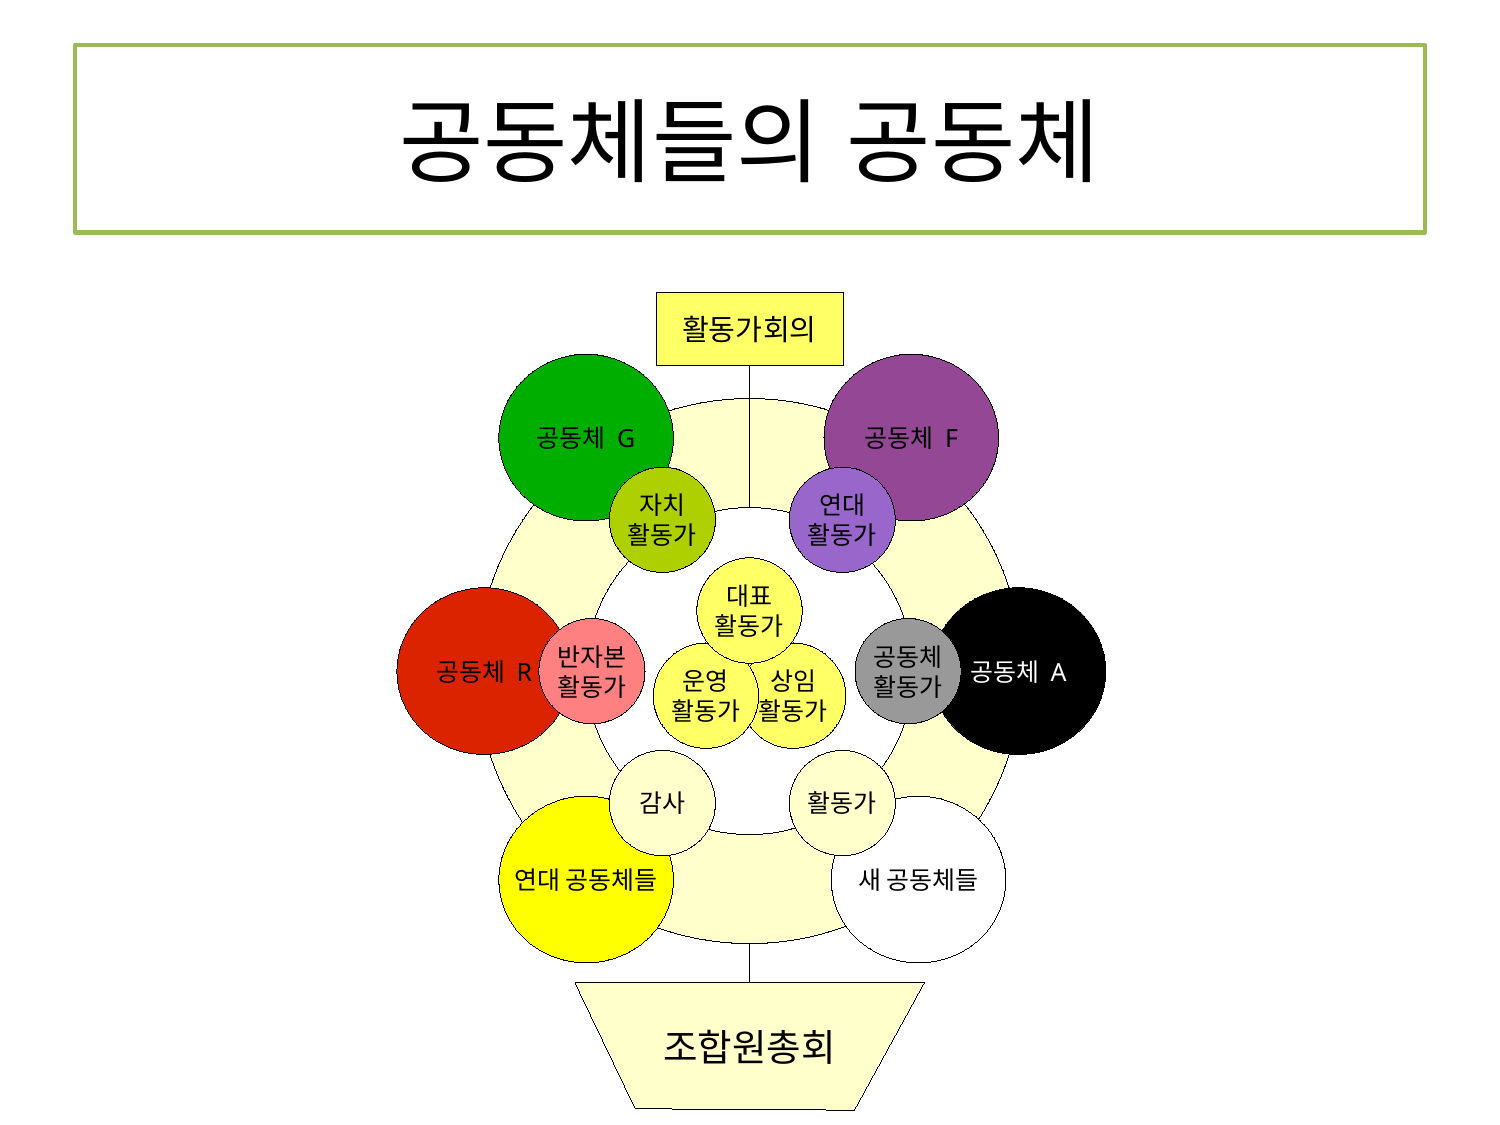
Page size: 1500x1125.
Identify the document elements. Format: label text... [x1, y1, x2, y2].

text_box 공동체 A [942, 587, 1106, 755]
text_box 공동체 활동가 [855, 618, 962, 724]
text_box 활동가 [789, 750, 896, 856]
text_box [874, 504, 1010, 629]
title 공동체들의 공동체 [73, 43, 1427, 235]
text_box 운영 활동가 [653, 642, 759, 749]
text_box [669, 398, 745, 511]
text_box [490, 714, 619, 822]
text_box [658, 829, 846, 944]
text_box 활동가회의 [656, 292, 844, 366]
text_box 공동체 F [823, 354, 999, 521]
text_box 새 공동체들 [831, 796, 1006, 963]
text_box [882, 713, 1010, 819]
text_box 상임 활동가 [750, 642, 846, 749]
text_box [594, 507, 905, 835]
text_box 대표 활동가 [696, 557, 803, 664]
text_box 조합원총회 [575, 982, 925, 1111]
text_box [490, 505, 628, 628]
text_box [755, 398, 829, 512]
text_box 자치 활동가 [609, 467, 716, 573]
text_box 공동체 G [498, 354, 674, 521]
text_box 연대 활동가 [789, 467, 896, 573]
text_box 연대 공동체들 [498, 796, 674, 963]
text_box 공동체 R [396, 587, 560, 755]
text_box 감사 [609, 750, 716, 856]
text_box 반자본 활동가 [538, 618, 646, 724]
